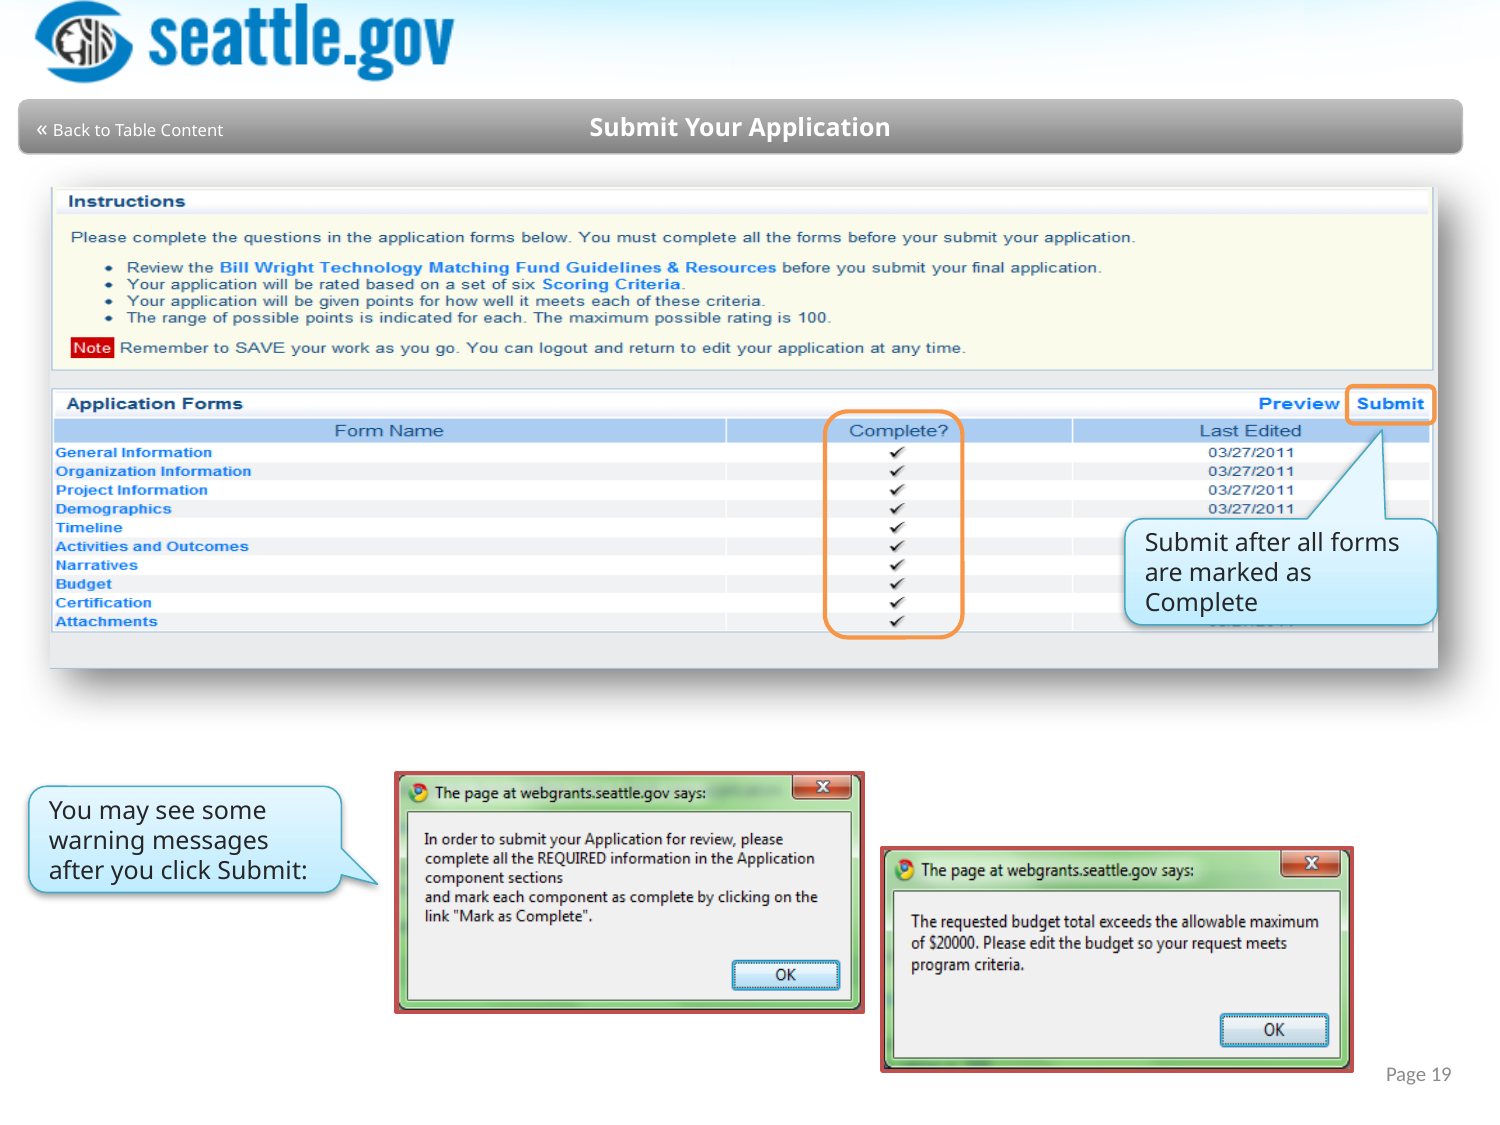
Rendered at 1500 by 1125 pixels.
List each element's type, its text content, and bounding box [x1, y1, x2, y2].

picture [398, 774, 862, 1011]
text_box « Back to Table Content [16, 97, 253, 156]
picture [883, 849, 1351, 1069]
text_box You may see some warning messages after you click Submit: [27, 785, 379, 894]
text_box Submit Your Application [242, 97, 1465, 156]
picture [0, 0, 1500, 85]
picture [49, 187, 1438, 670]
slide_number Page 19 [1116, 1042, 1467, 1103]
